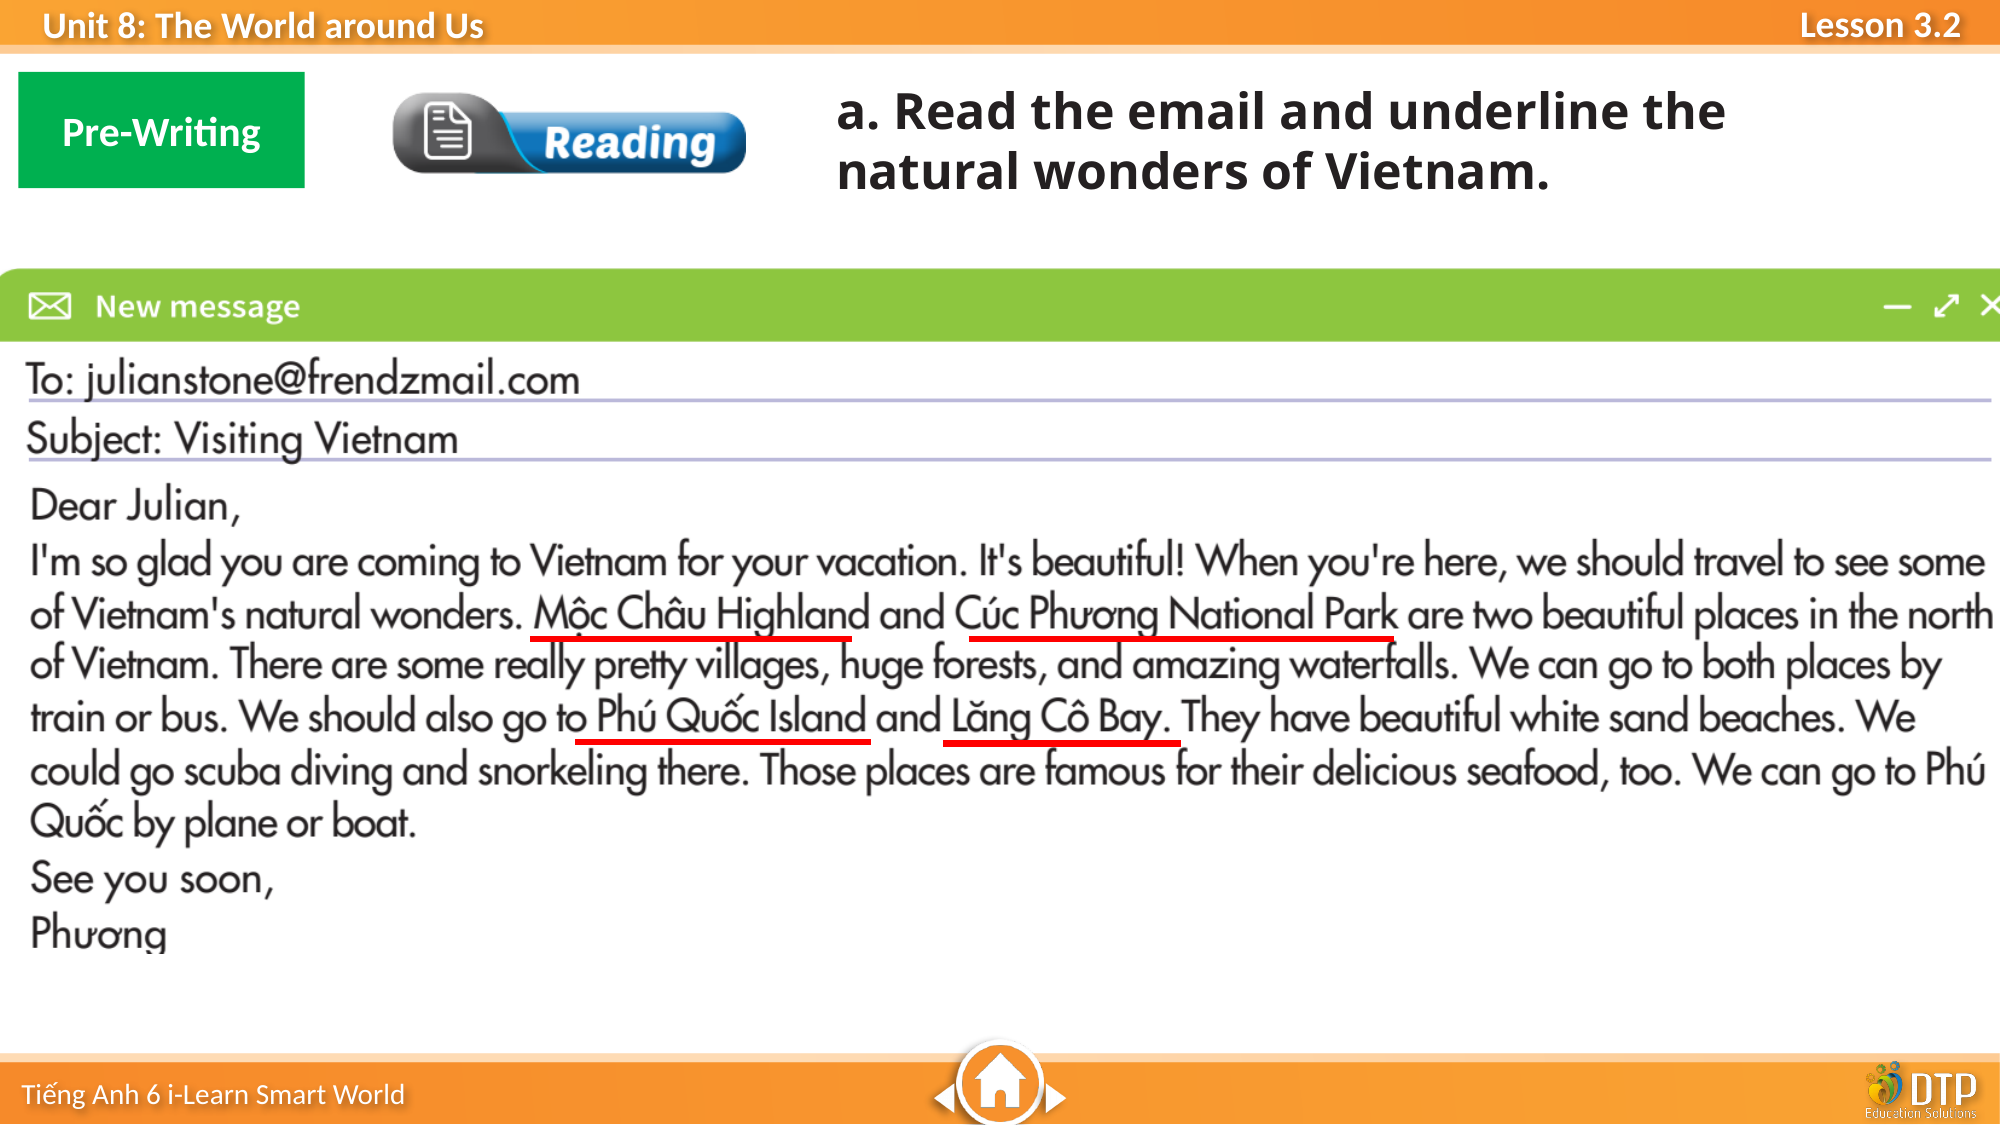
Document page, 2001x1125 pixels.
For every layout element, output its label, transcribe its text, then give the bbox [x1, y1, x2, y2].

text_box Pre-Writing [16, 70, 307, 190]
picture [0, 0, 2000, 1125]
text_box a. Read the email and underline the natural wonders of Vietnam. [821, 71, 1823, 267]
